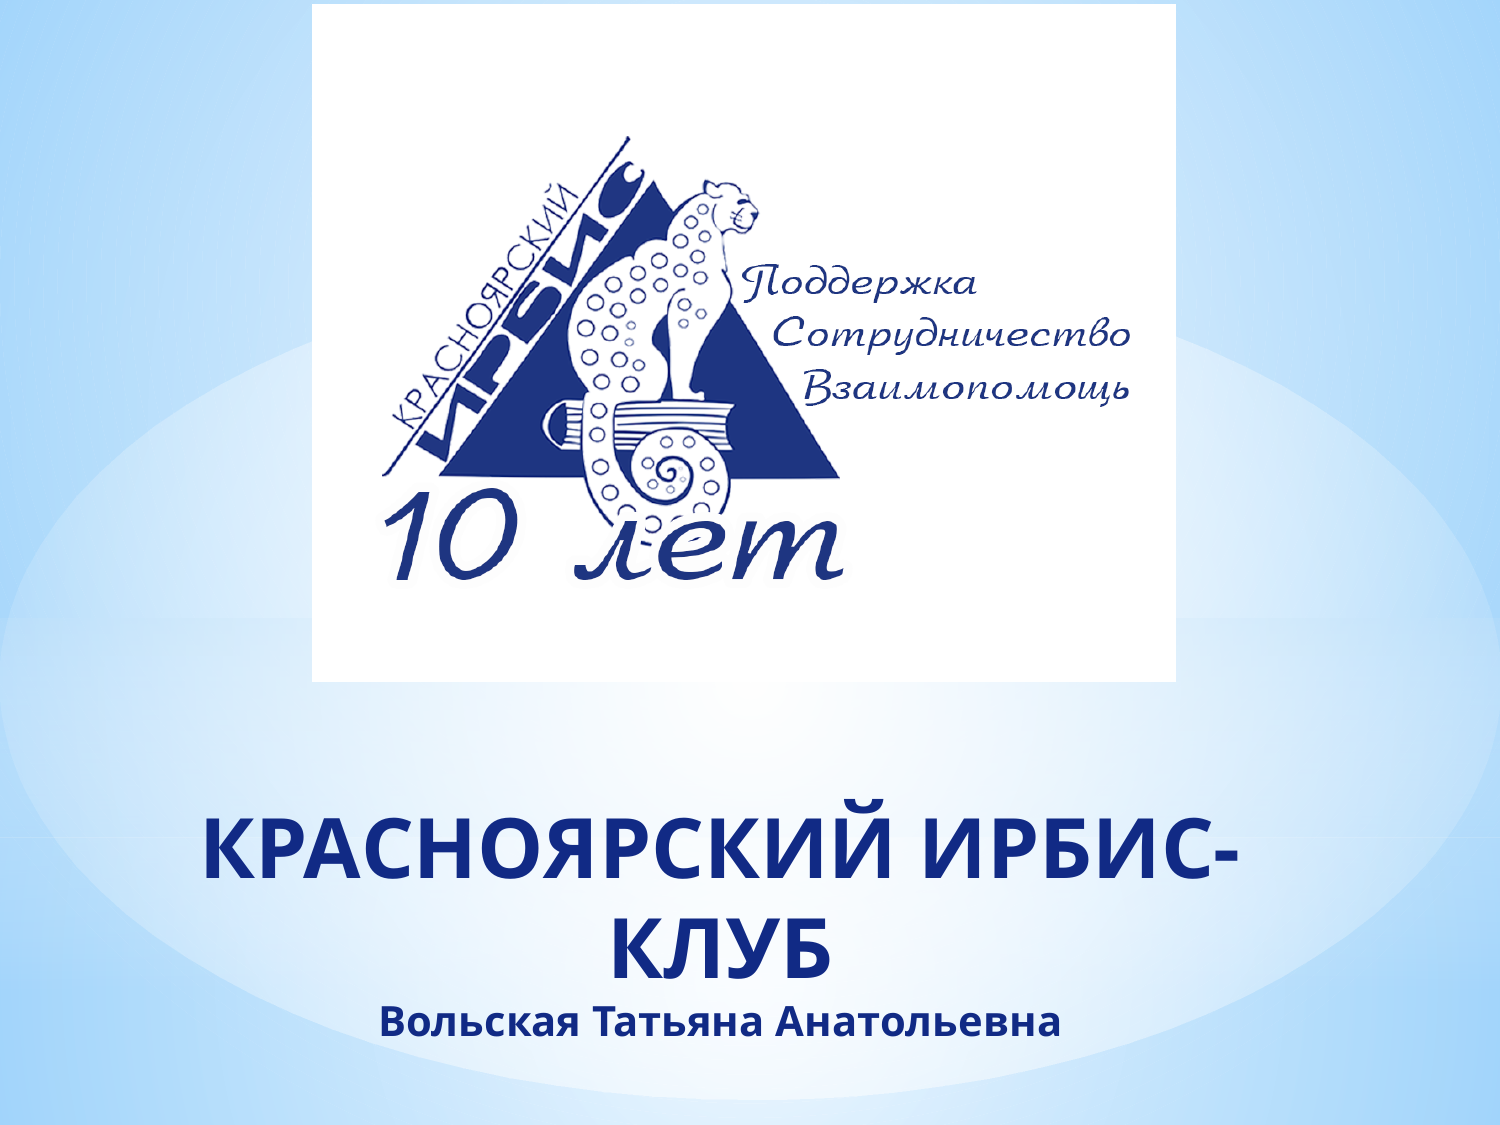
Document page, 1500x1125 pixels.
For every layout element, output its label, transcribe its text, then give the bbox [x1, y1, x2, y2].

picture [312, 4, 1176, 682]
text_box КРАСНОЯРСКИЙ ИРБИС-КЛУБ Вольская Татьяна Анатольевна [76, 787, 1365, 1125]
